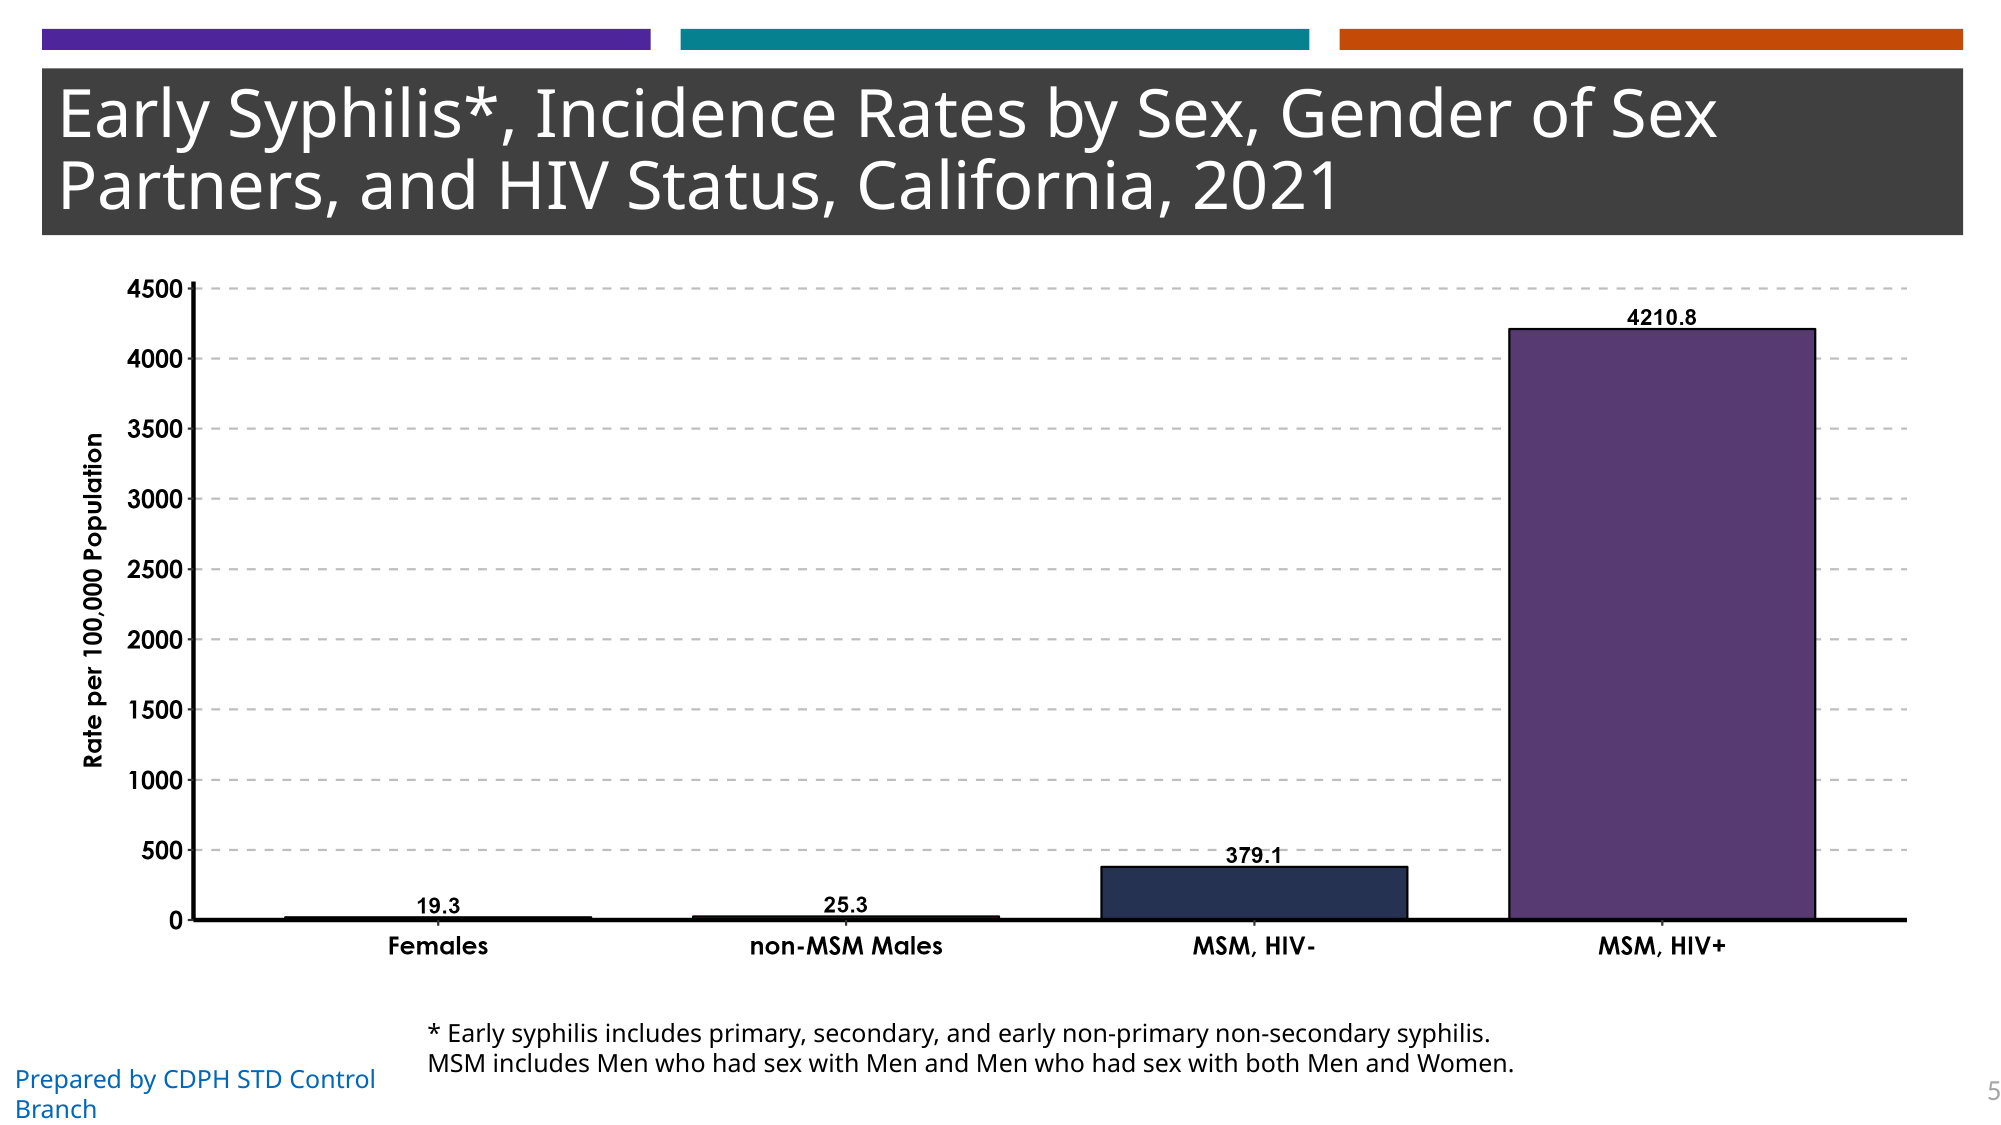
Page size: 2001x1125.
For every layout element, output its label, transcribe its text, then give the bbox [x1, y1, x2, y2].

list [67, 251, 1936, 1012]
list * Early syphilis includes primary, secondary, and early non-primary non-secondary syphilis. MSM includes Men who had sex with Men and Men who had sex with both Men and Women. [412, 1013, 1947, 1124]
title Early Syphilis*, Incidence Rates by Sex, Gender of Sex Partners, and HIV Status, California, 2021 [42, 68, 1964, 236]
